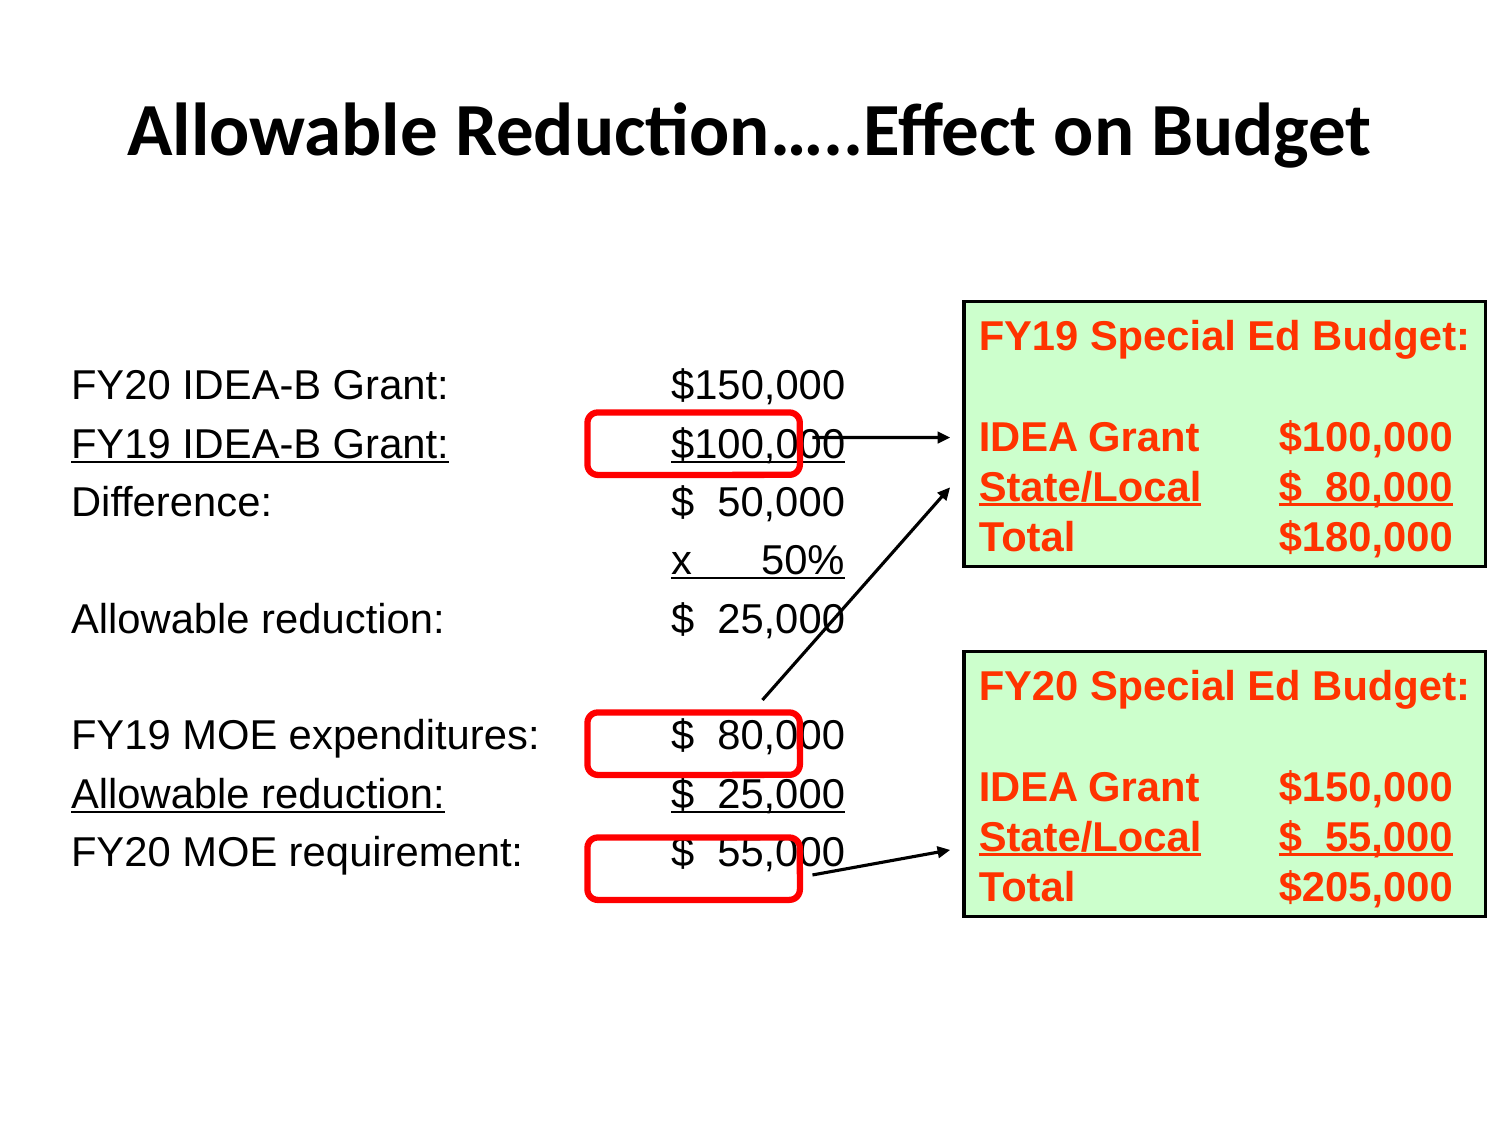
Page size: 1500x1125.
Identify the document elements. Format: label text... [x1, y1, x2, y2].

text_box [587, 412, 800, 475]
title Allowable Reduction…..Effect on Budget [0, 62, 1500, 188]
text_box [587, 837, 800, 900]
text_box [812, 431, 950, 444]
text_box [812, 846, 950, 876]
text_box [587, 712, 800, 775]
text_box FY19 Special Ed Budget: IDEA Grant $100,000 State/Local $ 80,000 Total $180,000 [963, 301, 1486, 567]
text_box FY20 IDEA-B Grant: $150,000 FY19 IDEA-B Grant: $100,000 Difference: $ 50,000 x 50% Allowable reduction: $ 25,000 FY19 MOE expenditures: $ 80,000 Allowable reduction: $ 25,000 FY20 MOE requirement: $ 55,000 [0, 237, 913, 980]
text_box [762, 487, 950, 701]
text_box FY20 Special Ed Budget: IDEA Grant $150,000 State/Local $ 55,000 Total $205,000 [963, 651, 1486, 917]
